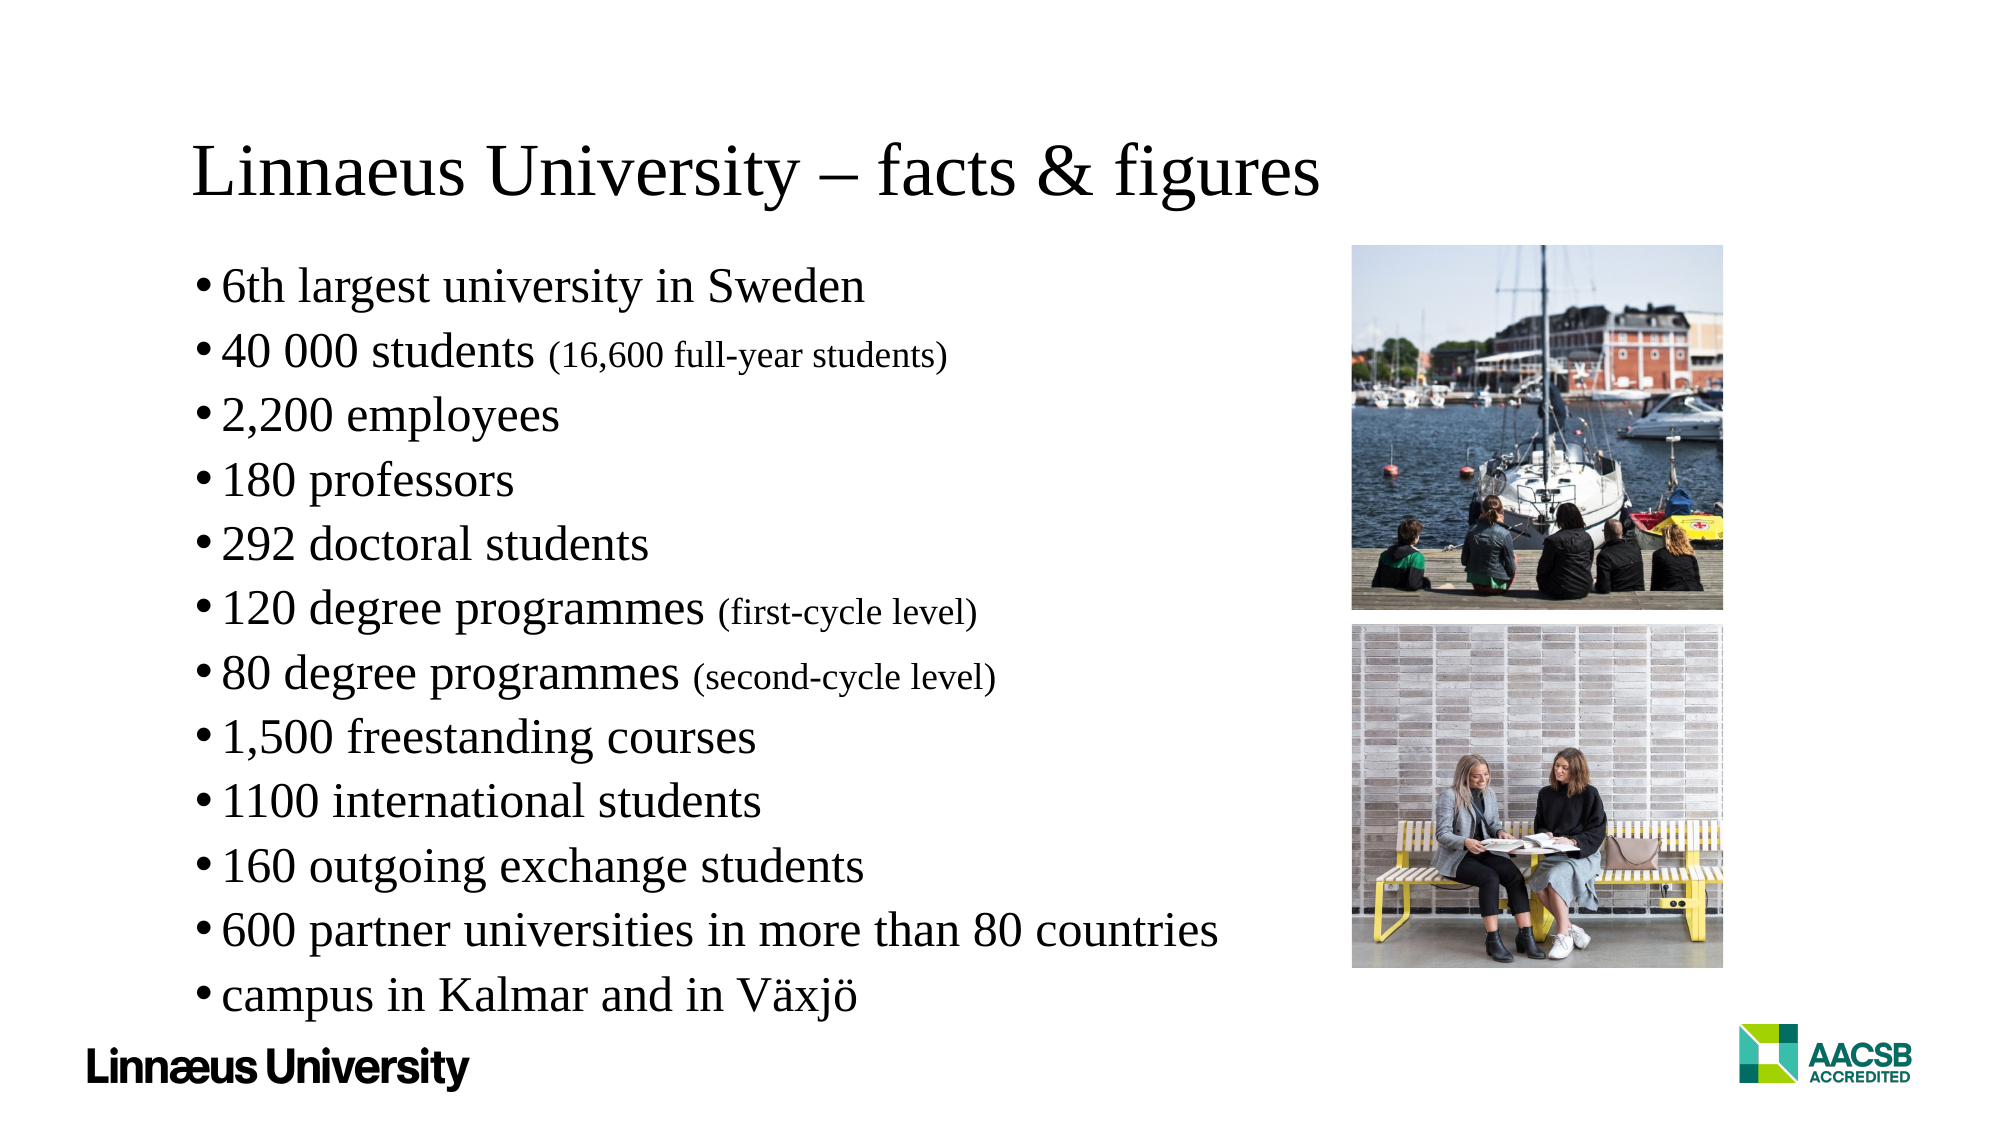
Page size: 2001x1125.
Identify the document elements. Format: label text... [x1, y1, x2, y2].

title Linnaeus University – facts & figures [177, 59, 2000, 284]
picture [1351, 624, 1724, 968]
list 6th largest university in Sweden 40 000 students (16,600 full-year students) 2,200 employees 180 professors 292 doctoral students 120 degree programmes (first-cycle level) 80 degree programmes (second-cycle level) 1,500 freestanding courses 1100 international students 160 outgoing exchange students 600 partner universities in more than 80 countries campus in Kalmar and in Växjö [55, 252, 1272, 873]
picture [1739, 1024, 1912, 1083]
picture [1351, 245, 1724, 610]
picture [85, 1047, 472, 1092]
